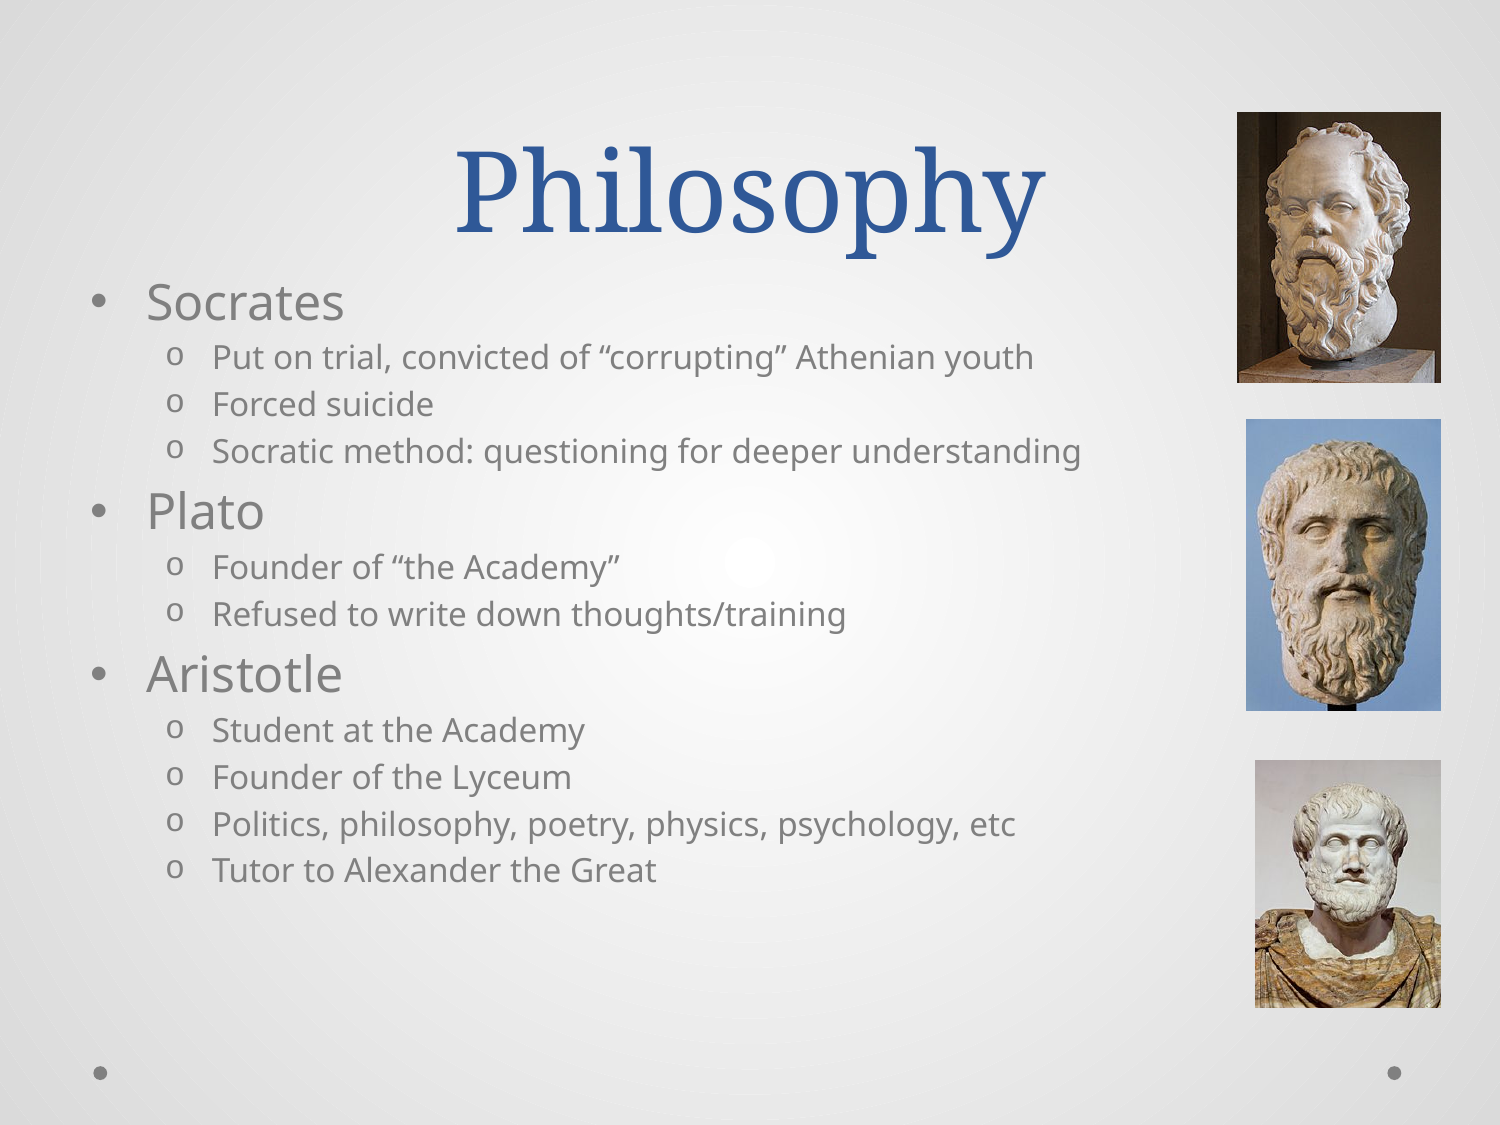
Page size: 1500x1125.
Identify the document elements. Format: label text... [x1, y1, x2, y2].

picture [1255, 759, 1441, 1008]
picture [1237, 112, 1441, 384]
title Philosophy [75, 0, 1425, 262]
picture [1246, 419, 1441, 711]
list Socrates Put on trial, convicted of “corrupting” Athenian youth Forced suicide Socratic method: questioning for deeper understanding Plato Founder of “the Academy” Refused to write down thoughts/training Aristotle Student at the Academy Founder of the Lyceum Politics, philosophy, poetry, physics, psychology, etc Tutor to Alexander the Great [75, 262, 1425, 1005]
